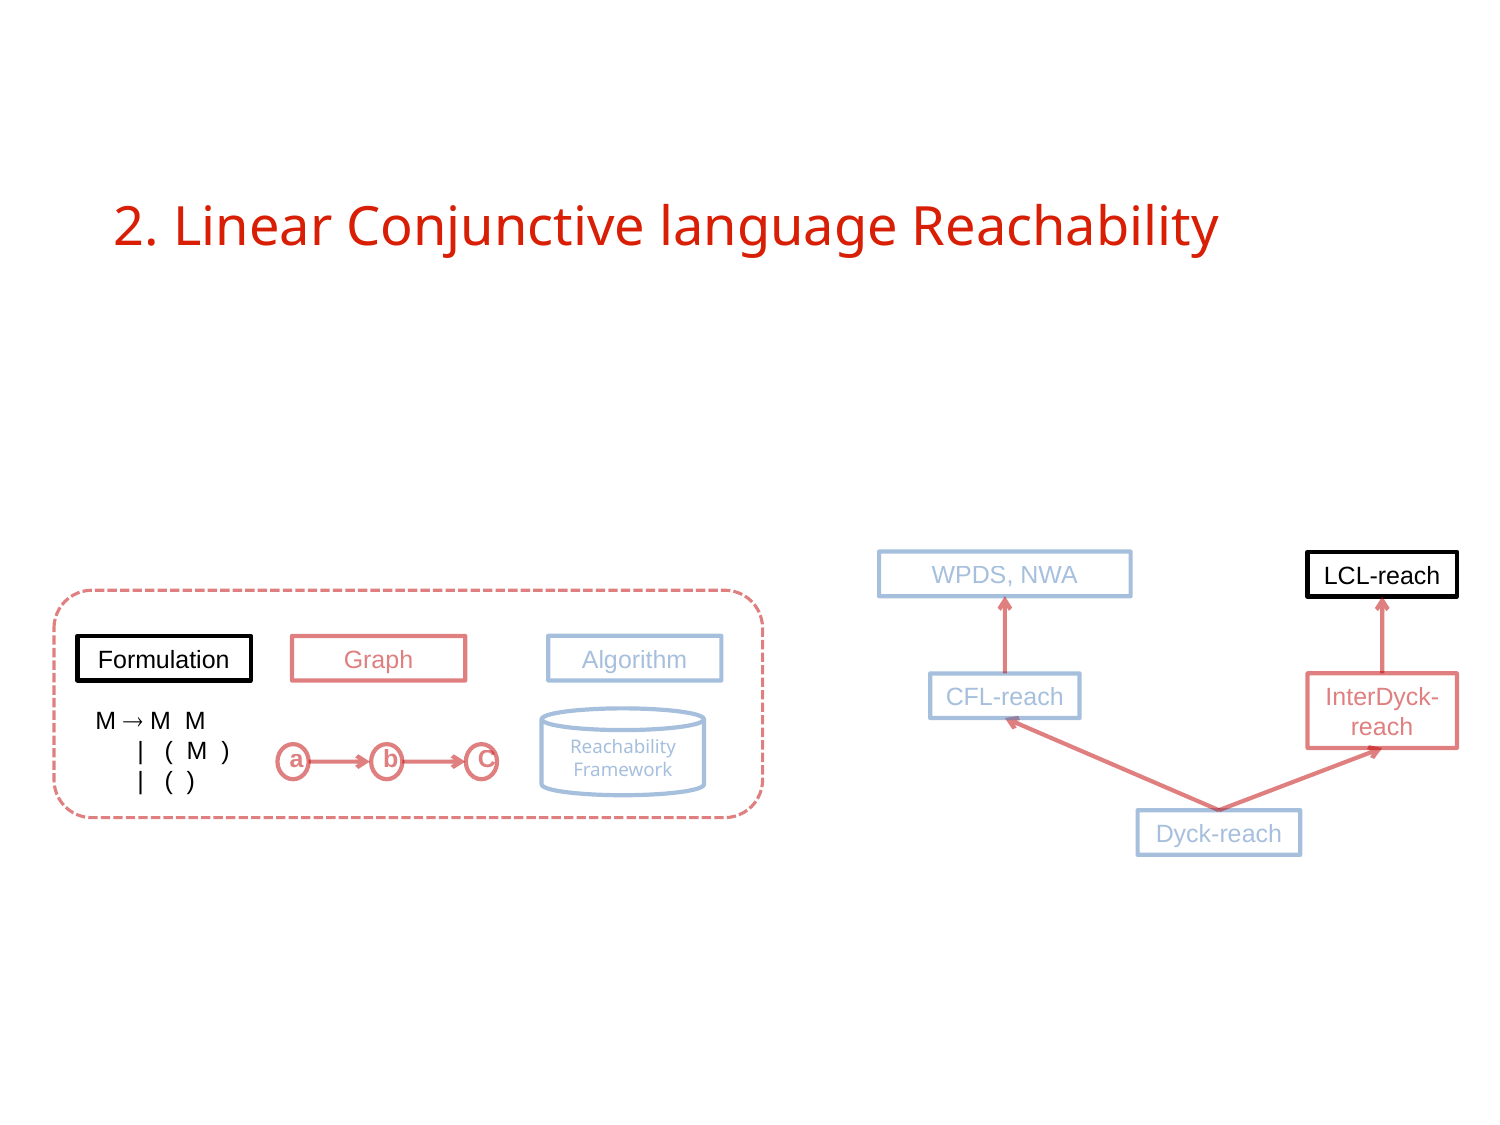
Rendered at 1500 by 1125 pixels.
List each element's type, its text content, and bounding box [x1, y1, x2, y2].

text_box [878, 551, 1458, 856]
title 2. Linear Conjunctive language Reachability [98, 183, 1449, 297]
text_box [53, 589, 763, 818]
